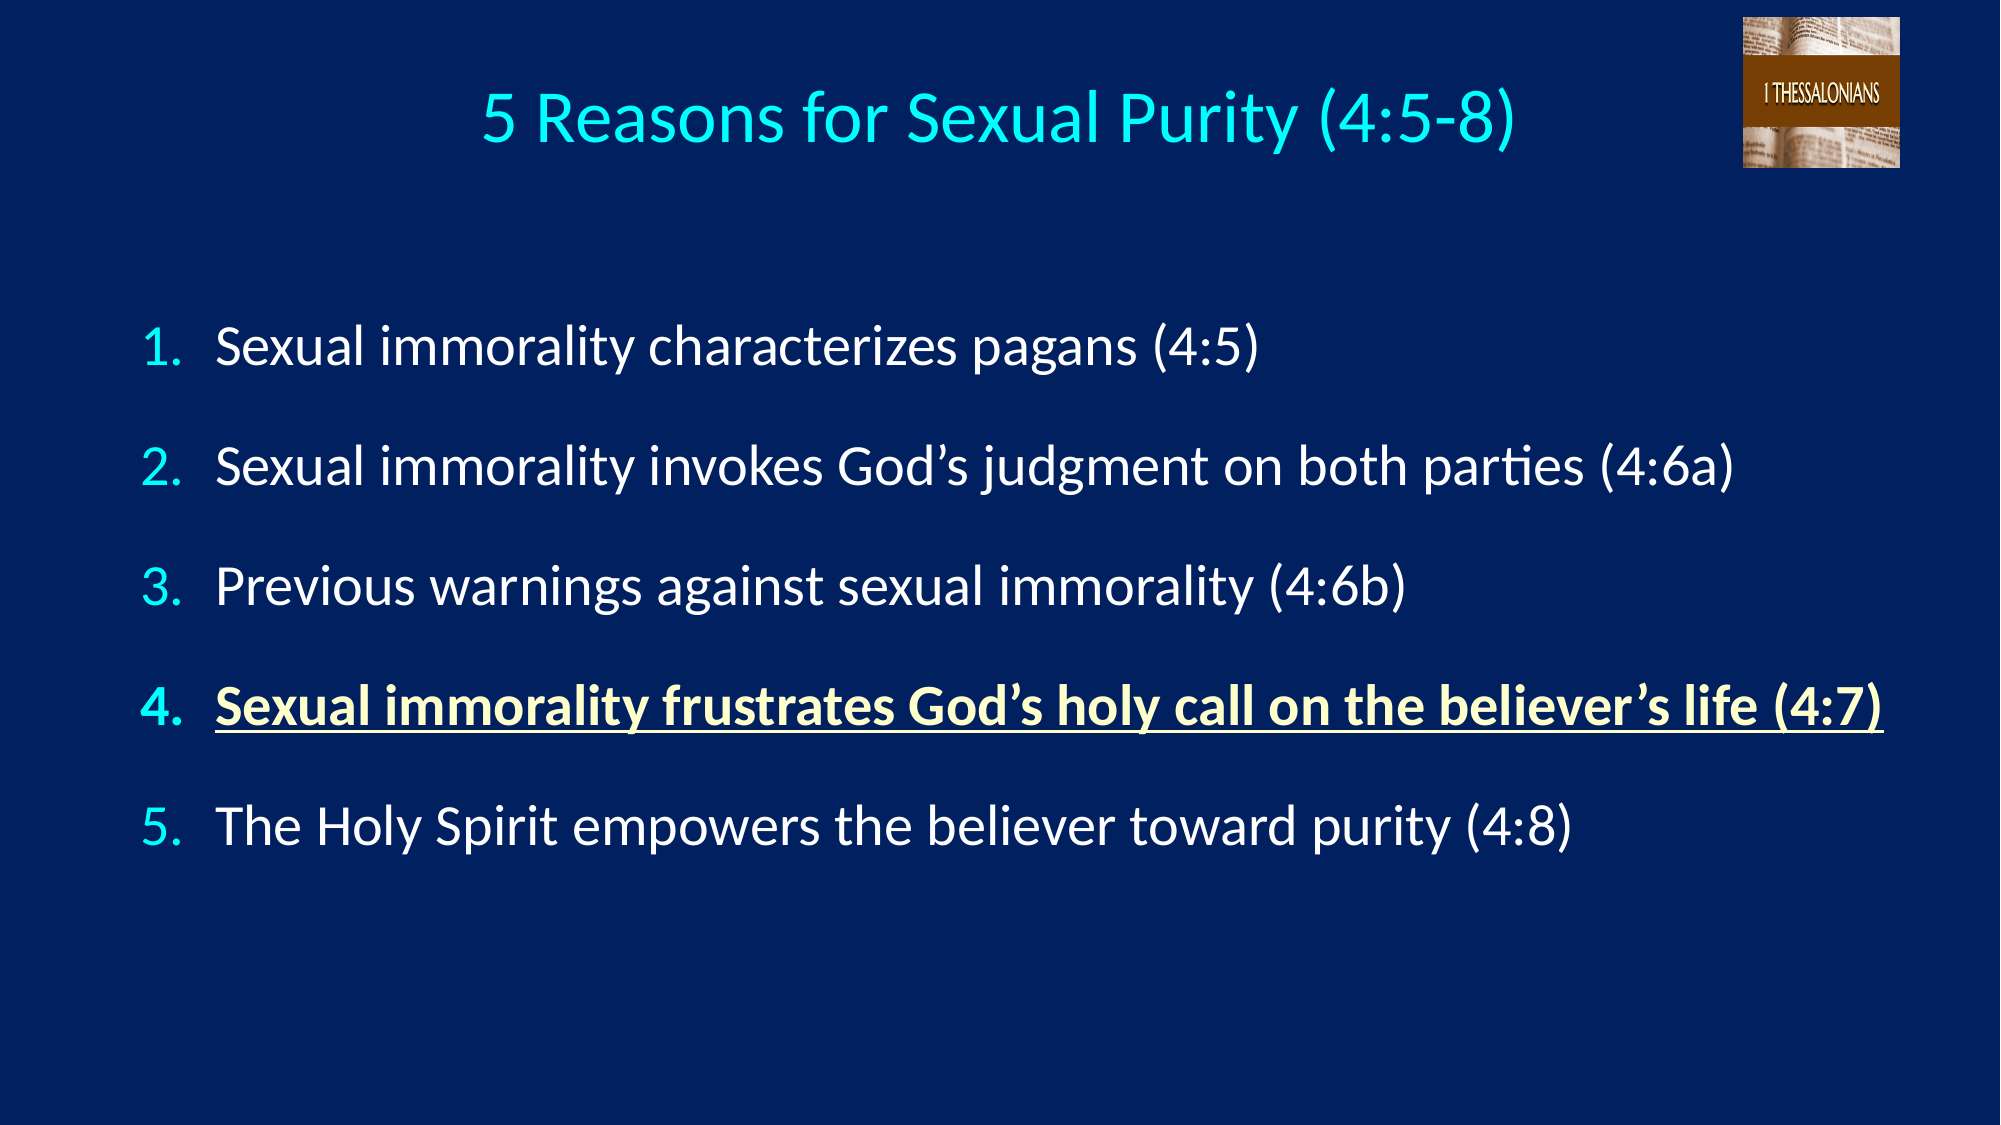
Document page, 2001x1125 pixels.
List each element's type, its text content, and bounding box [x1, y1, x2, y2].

list Sexual immorality characterizes pagans (4:5) Sexual immorality invokes God’s judgment on both parties (4:6a) Previous warnings against sexual immorality (4:6b) Sexual immorality frustrates God’s holy call on the believer’s life (4:7) The Holy Spirit empowers the believer toward purity (4:8) [124, 299, 1926, 1001]
title 5 Reasons for Sexual Purity (4:5-8) [150, 37, 1850, 188]
picture [1742, 16, 1901, 168]
